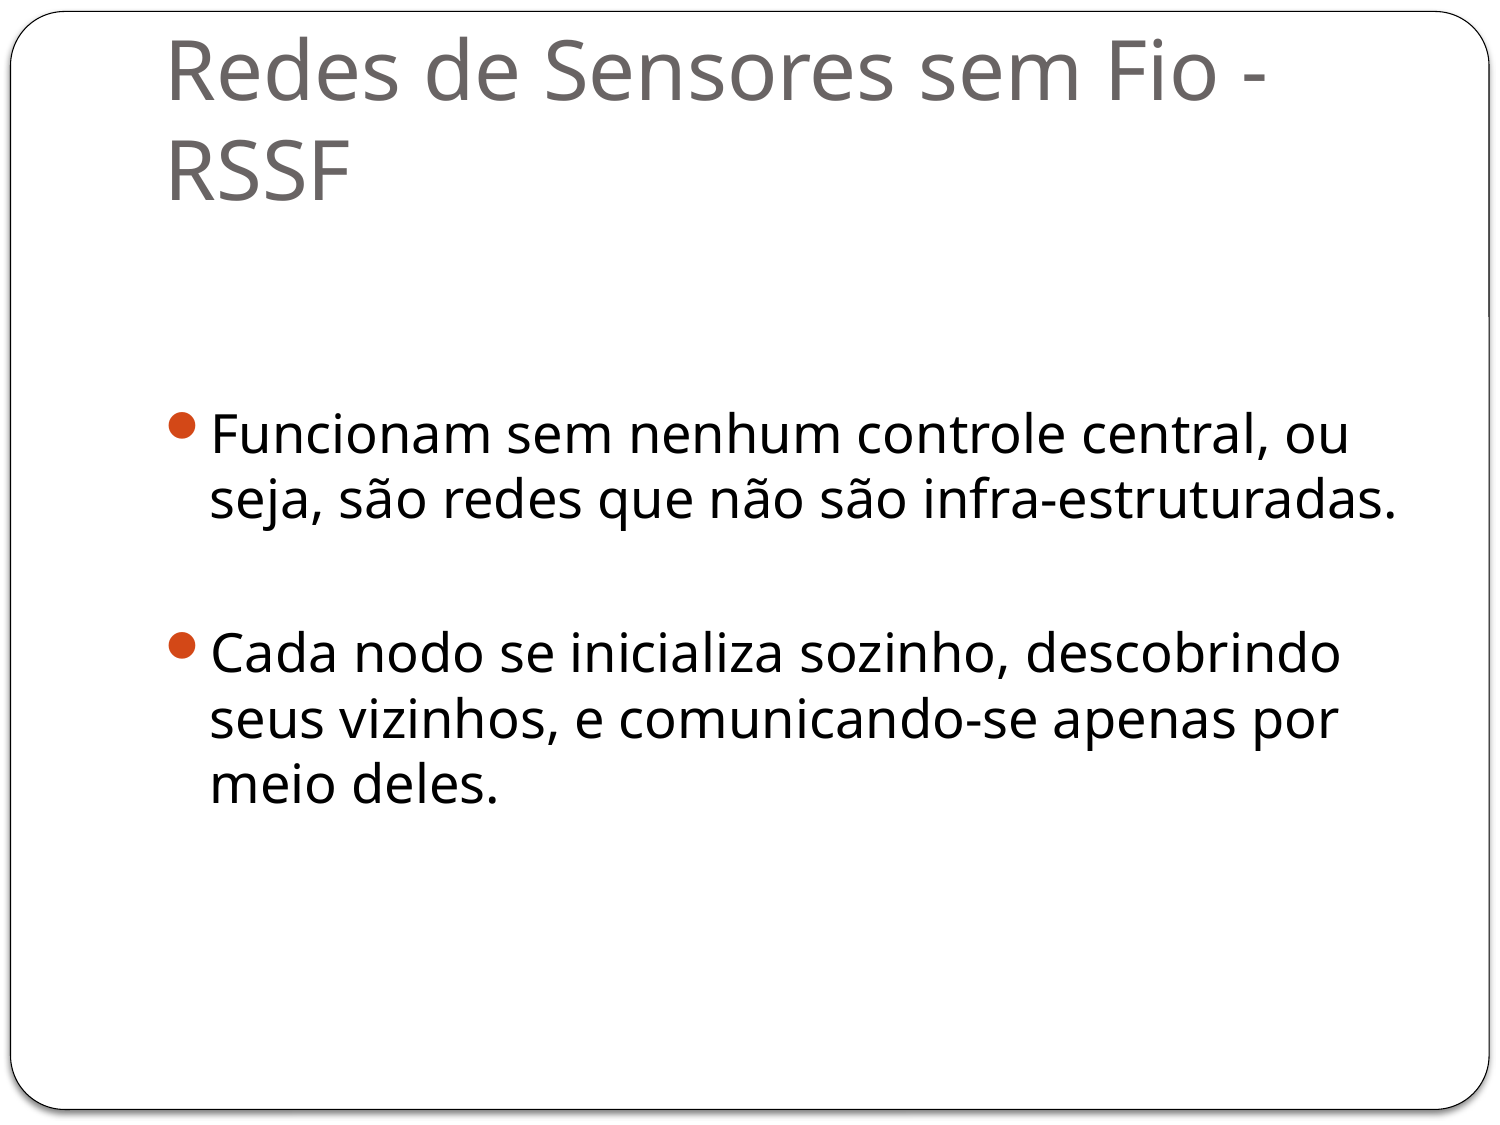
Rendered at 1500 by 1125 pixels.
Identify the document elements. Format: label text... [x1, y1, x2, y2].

title Redes de Sensores sem Fio - RSSF [150, 45, 1425, 233]
list Funcionam sem nenhum controle central, ou seja, são redes que não são infra-estruturadas. Cada nodo se inicializa sozinho, descobrindo seus vizinhos, e comunicando-se apenas por meio deles. [150, 237, 1425, 988]
